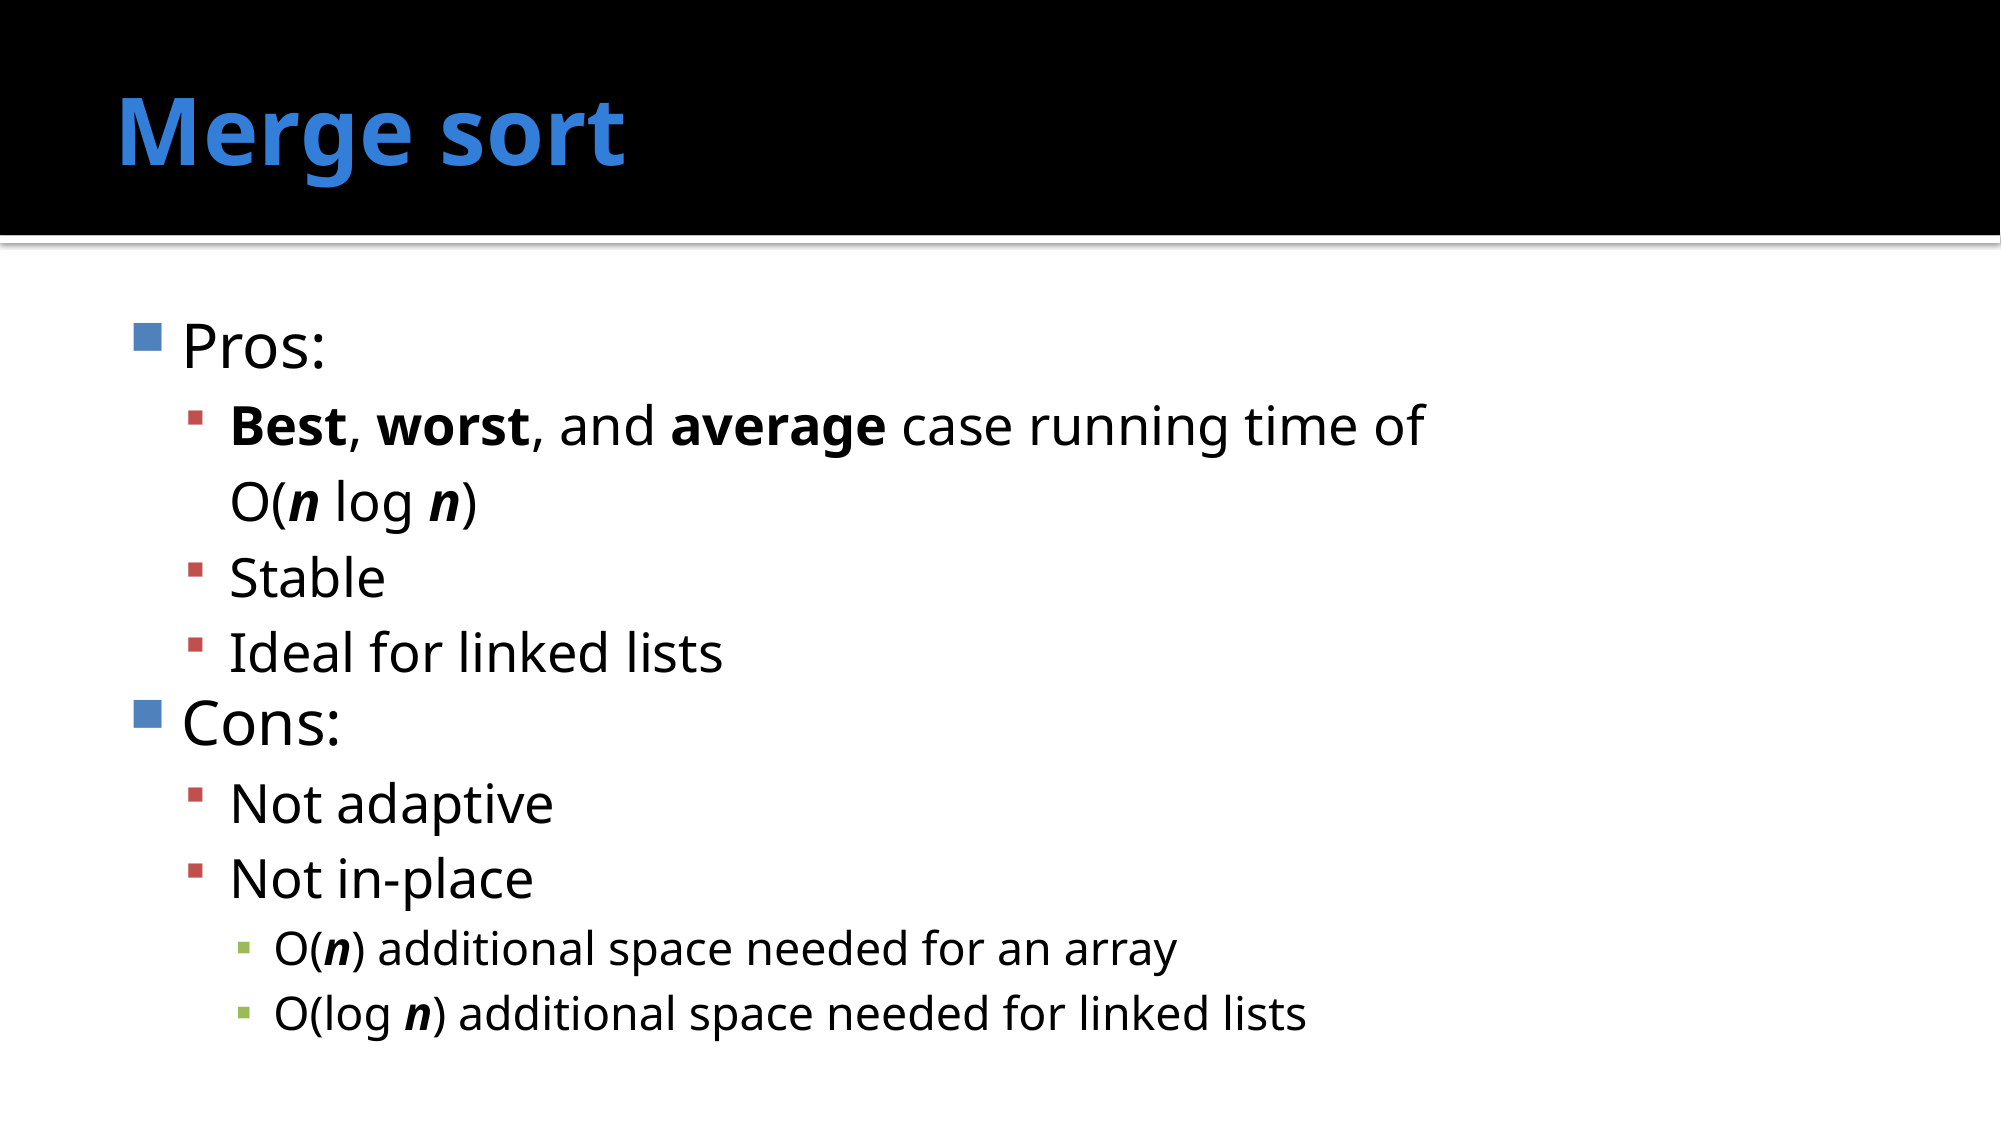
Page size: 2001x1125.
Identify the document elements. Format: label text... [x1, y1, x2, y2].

list Pros: Best, worst, and average case running time of O(n log n) Stable Ideal for linked lists Cons: Not adaptive Not in-place O(n) additional space needed for an array O(log n) additional space needed for linked lists [99, 291, 1900, 1050]
title Merge sort [99, 25, 1900, 231]
